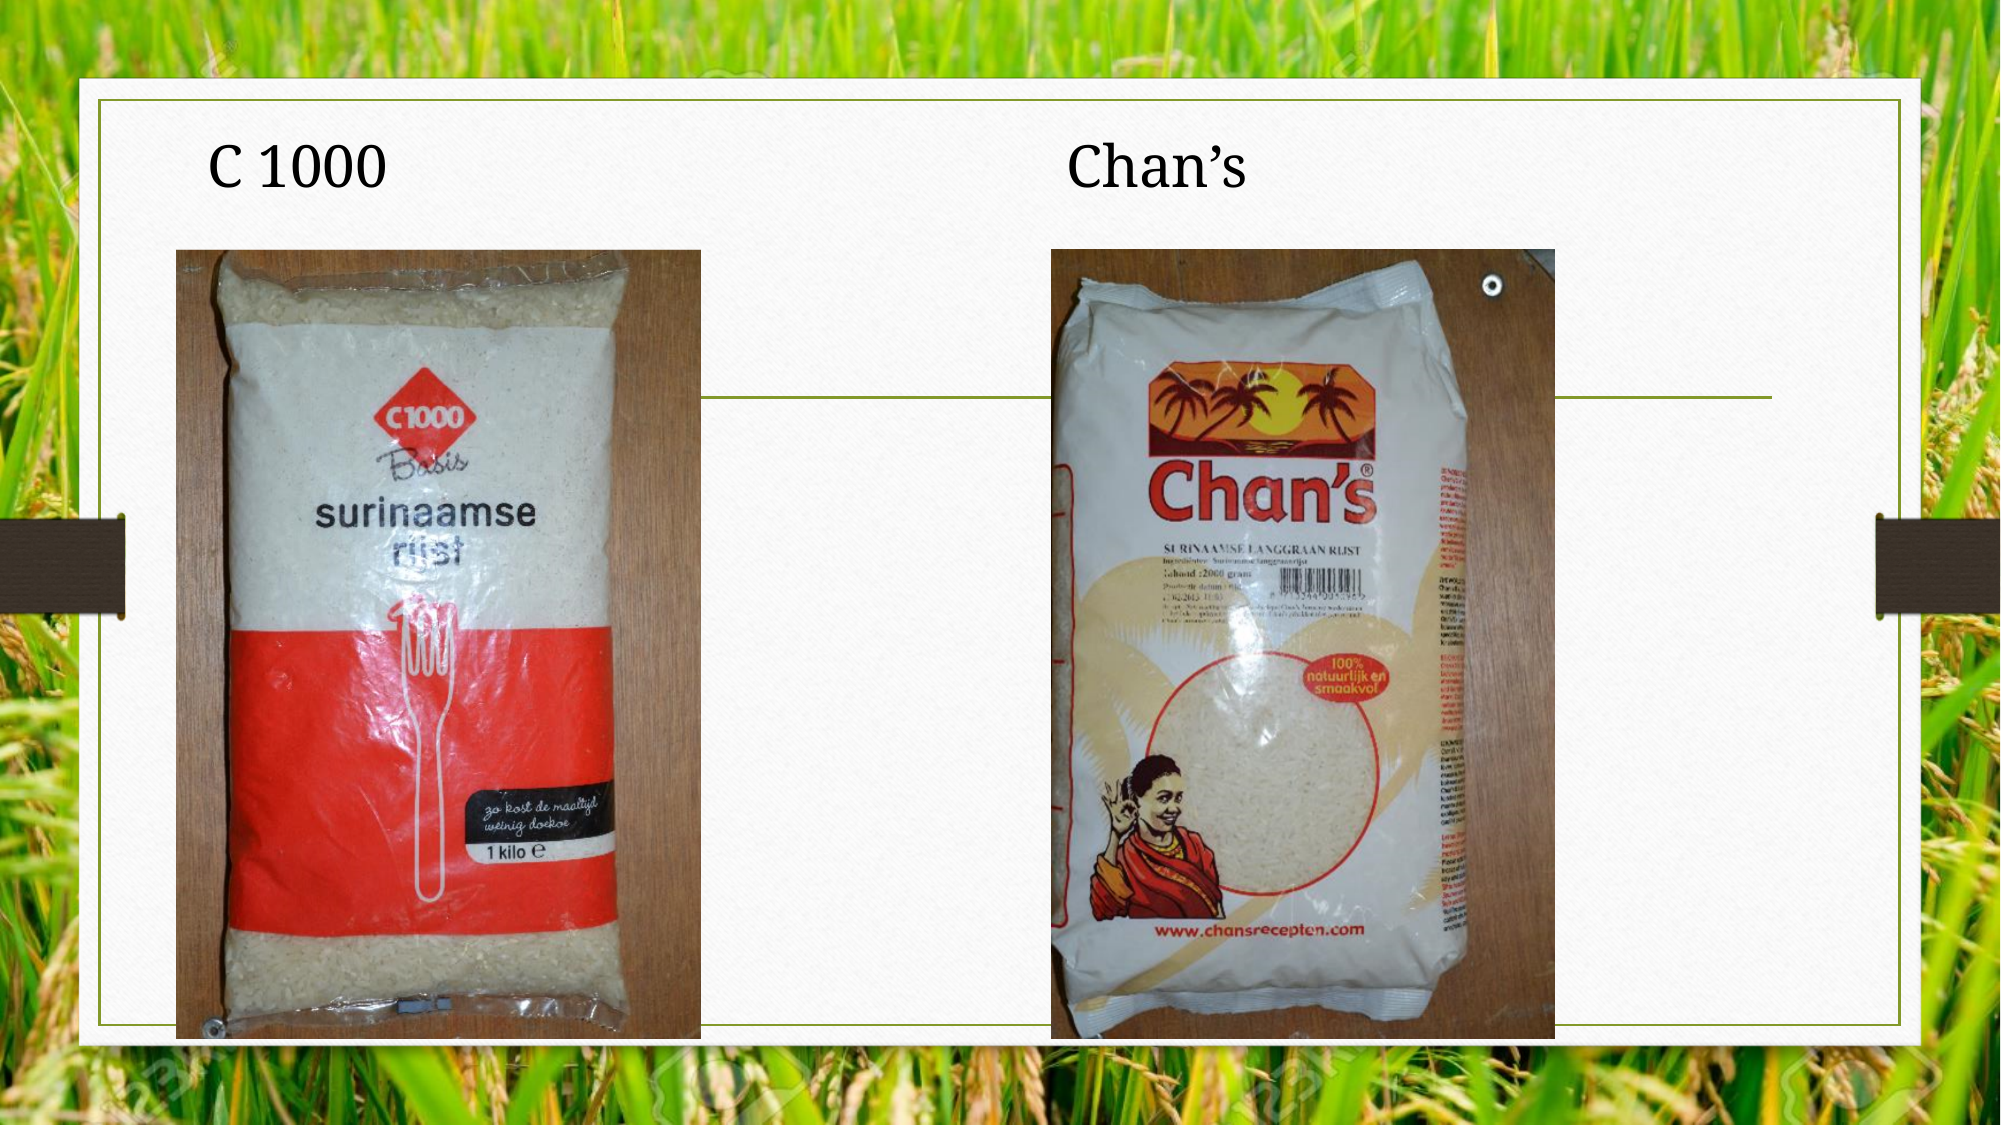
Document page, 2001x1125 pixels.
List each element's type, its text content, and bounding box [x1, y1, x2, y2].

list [1051, 249, 1556, 1039]
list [43, 380, 833, 907]
list Chan’s [1051, 112, 1826, 207]
list C 1000 [192, 112, 966, 207]
picture [0, 0, 2001, 1125]
